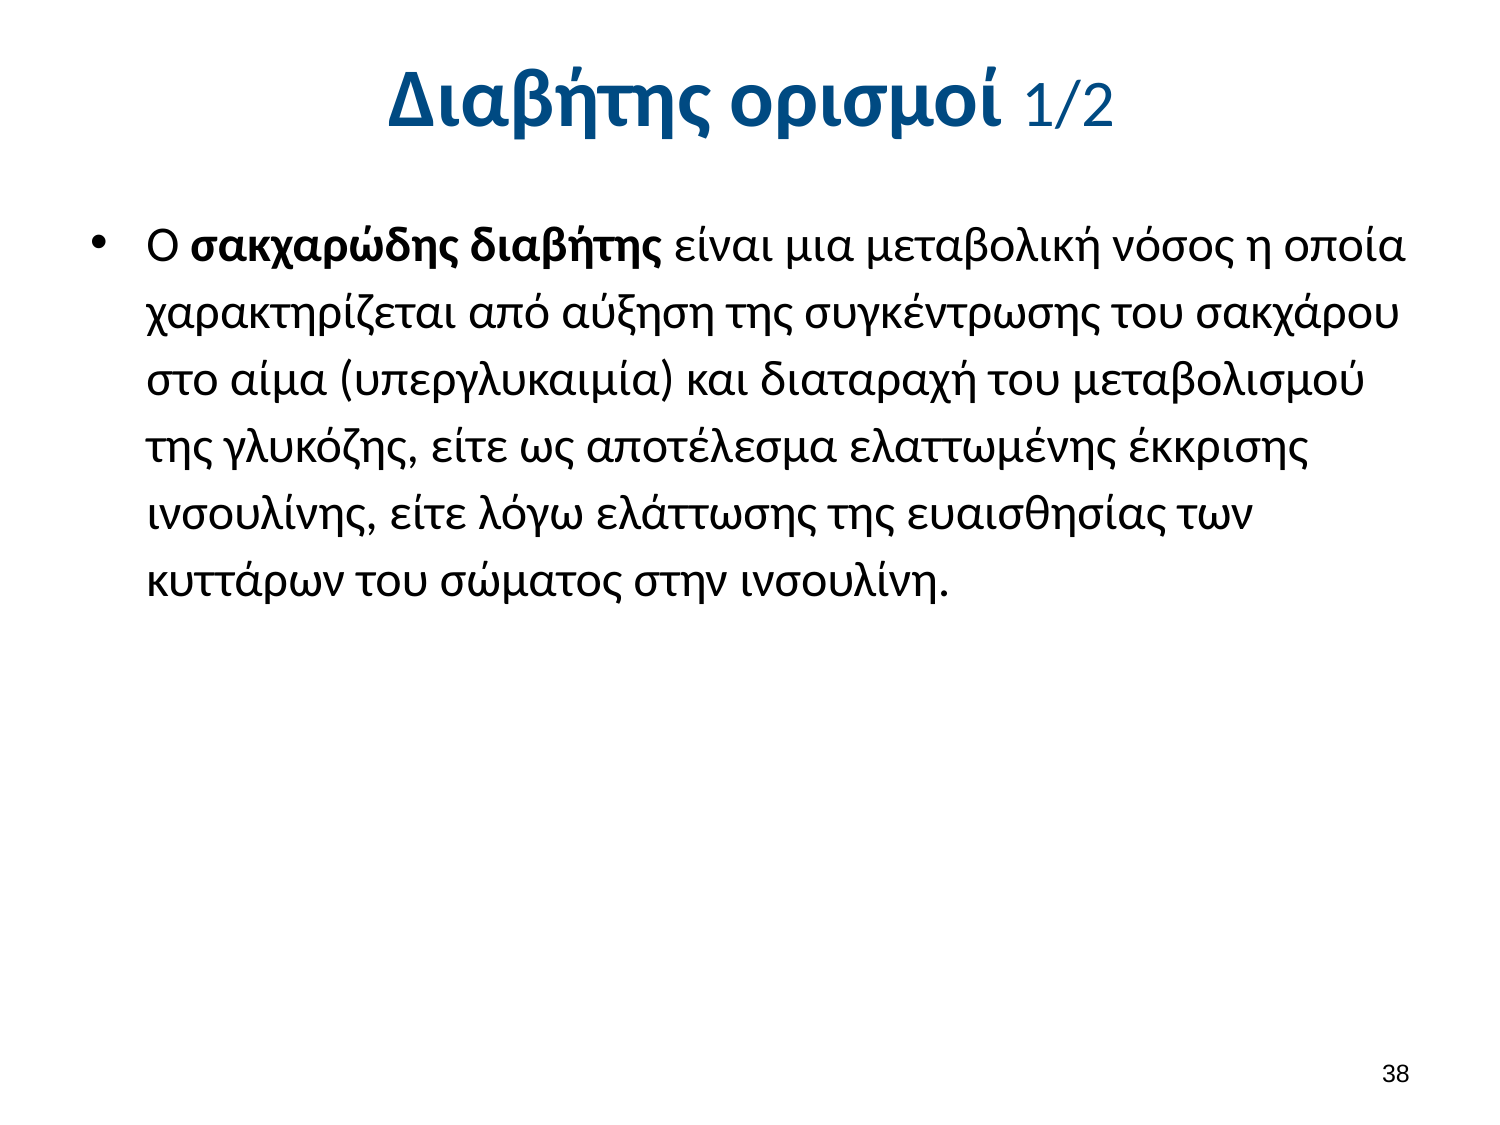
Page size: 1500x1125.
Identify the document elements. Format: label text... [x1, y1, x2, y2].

list Ο σακχαρώδης διαβήτης είναι μια μεταβολική νόσος η οποία χαρακτηρίζεται από αύξηση της συγκέντρωσης του σακχάρου στο αίμα (υπεργλυκαιμία) και διαταραχή του μεταβολισμού της γλυκόζης, είτε ως αποτέλεσμα ελαττωμένης έκκρισης ινσουλίνης, είτε λόγω ελάττωσης της ευαισθησίας των κυττάρων του σώματος στην ινσουλίνη. [75, 196, 1425, 1024]
slide_number 37 [1074, 1042, 1425, 1103]
title Διαβήτης ορισμοί 1/2 [76, 19, 1427, 169]
